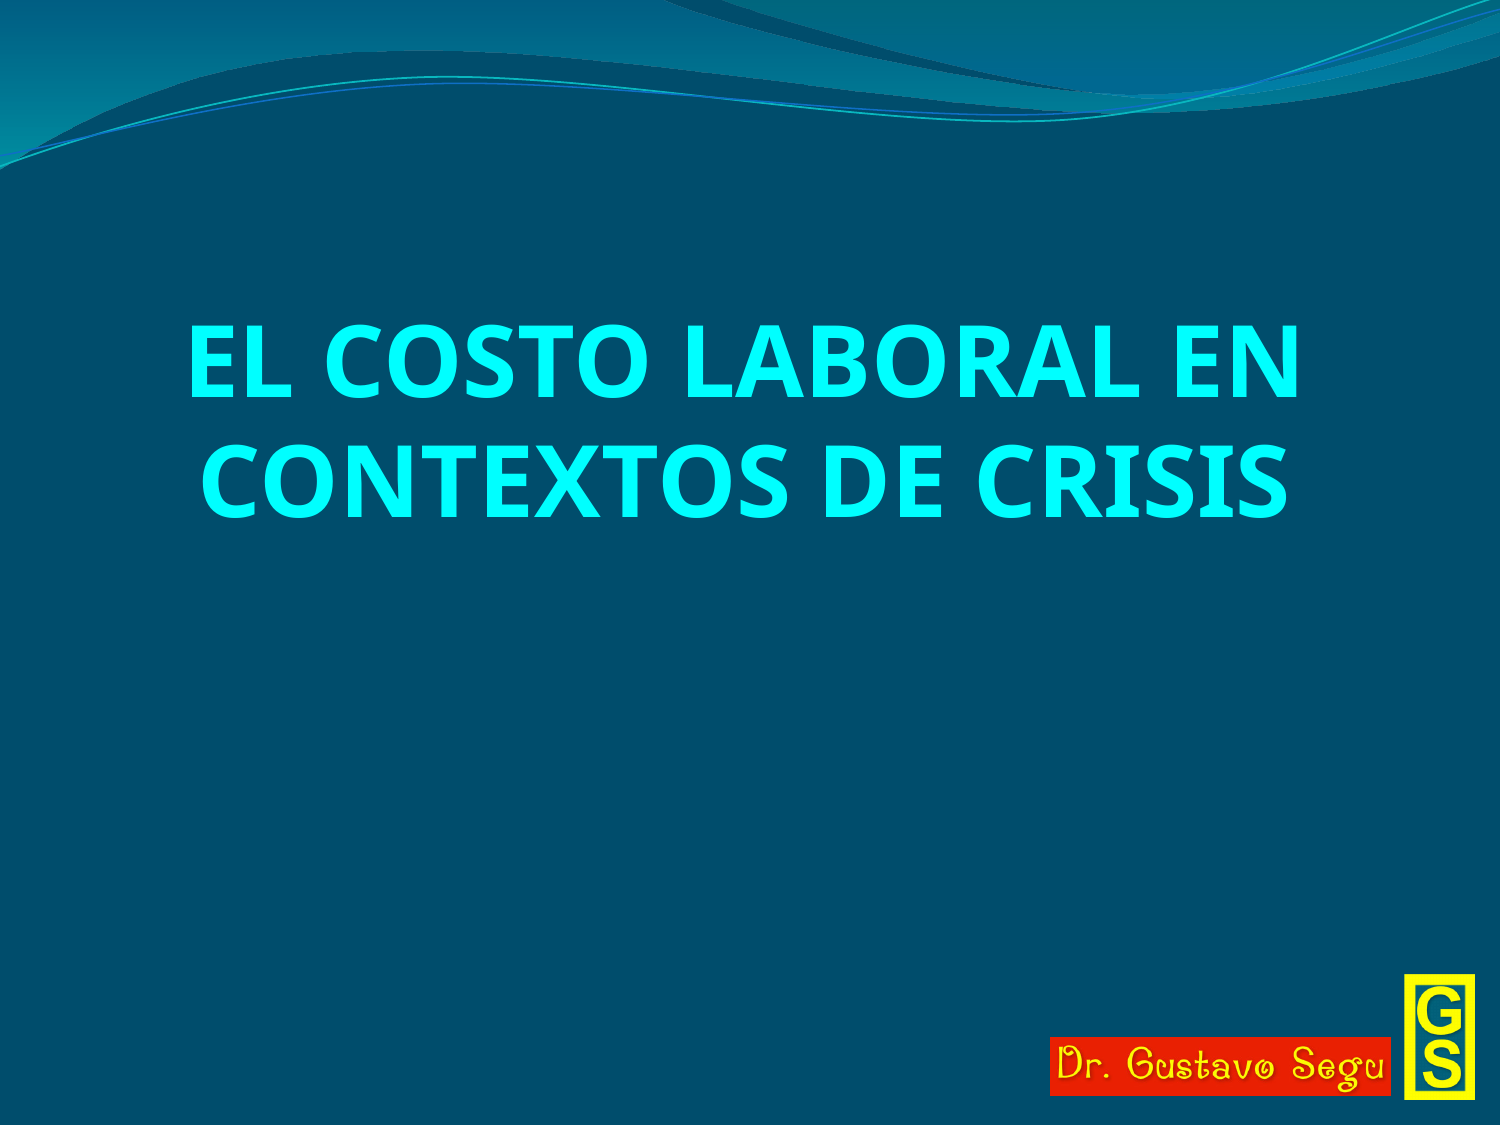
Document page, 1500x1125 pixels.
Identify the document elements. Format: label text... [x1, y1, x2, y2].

subtitle EL COSTO LABORAL EN CONTEXTOS DE CRISIS [112, 99, 1388, 1025]
title [112, 62, 1388, 99]
picture [1051, 1038, 1390, 1095]
picture [1405, 975, 1474, 1099]
